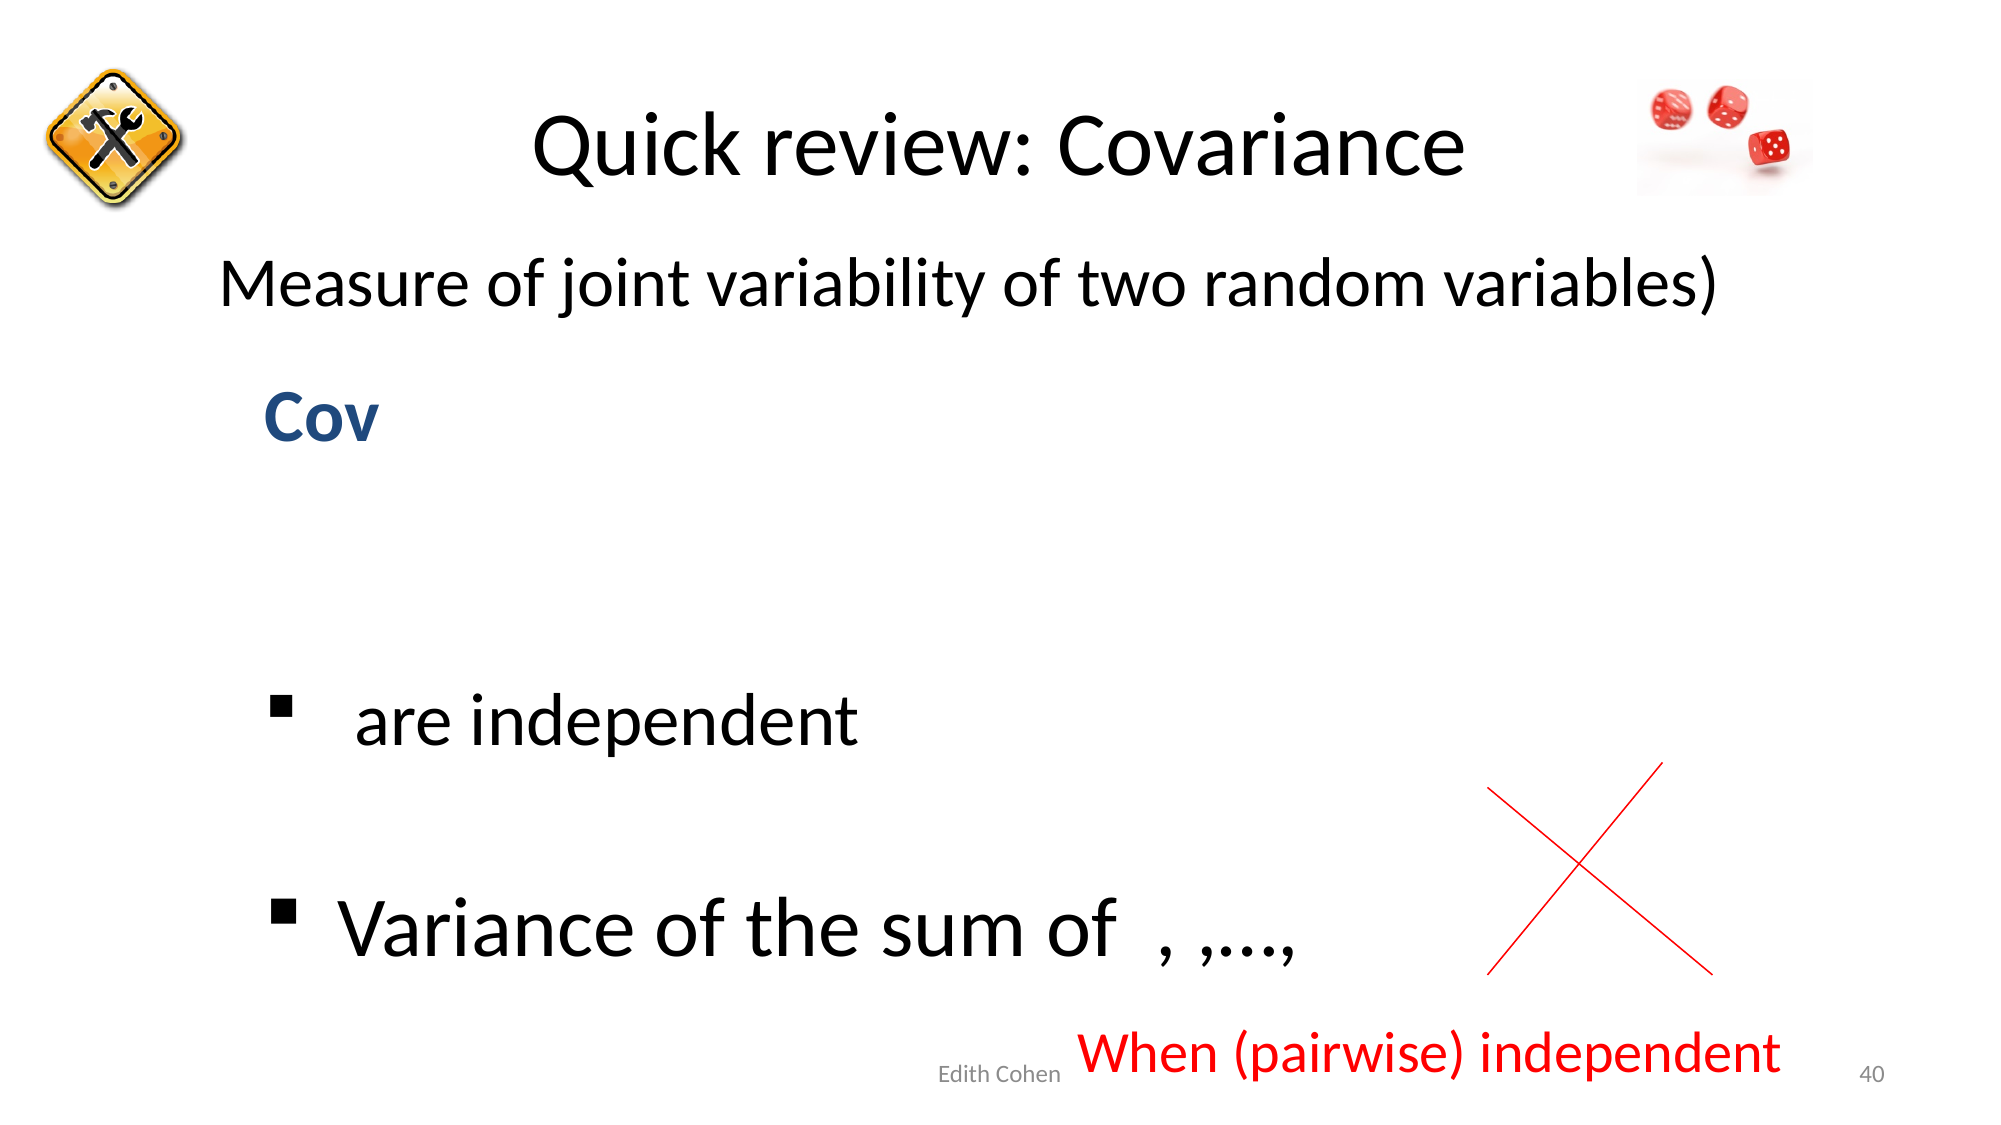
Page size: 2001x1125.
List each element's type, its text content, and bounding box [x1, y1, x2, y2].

footer Edith Cohen [683, 1042, 1317, 1103]
slide_number 40 [1433, 1042, 1900, 1103]
picture [1637, 79, 1813, 196]
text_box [1062, 762, 1813, 1094]
title Quick review: Covariance [99, 45, 1900, 233]
picture [37, 62, 188, 213]
